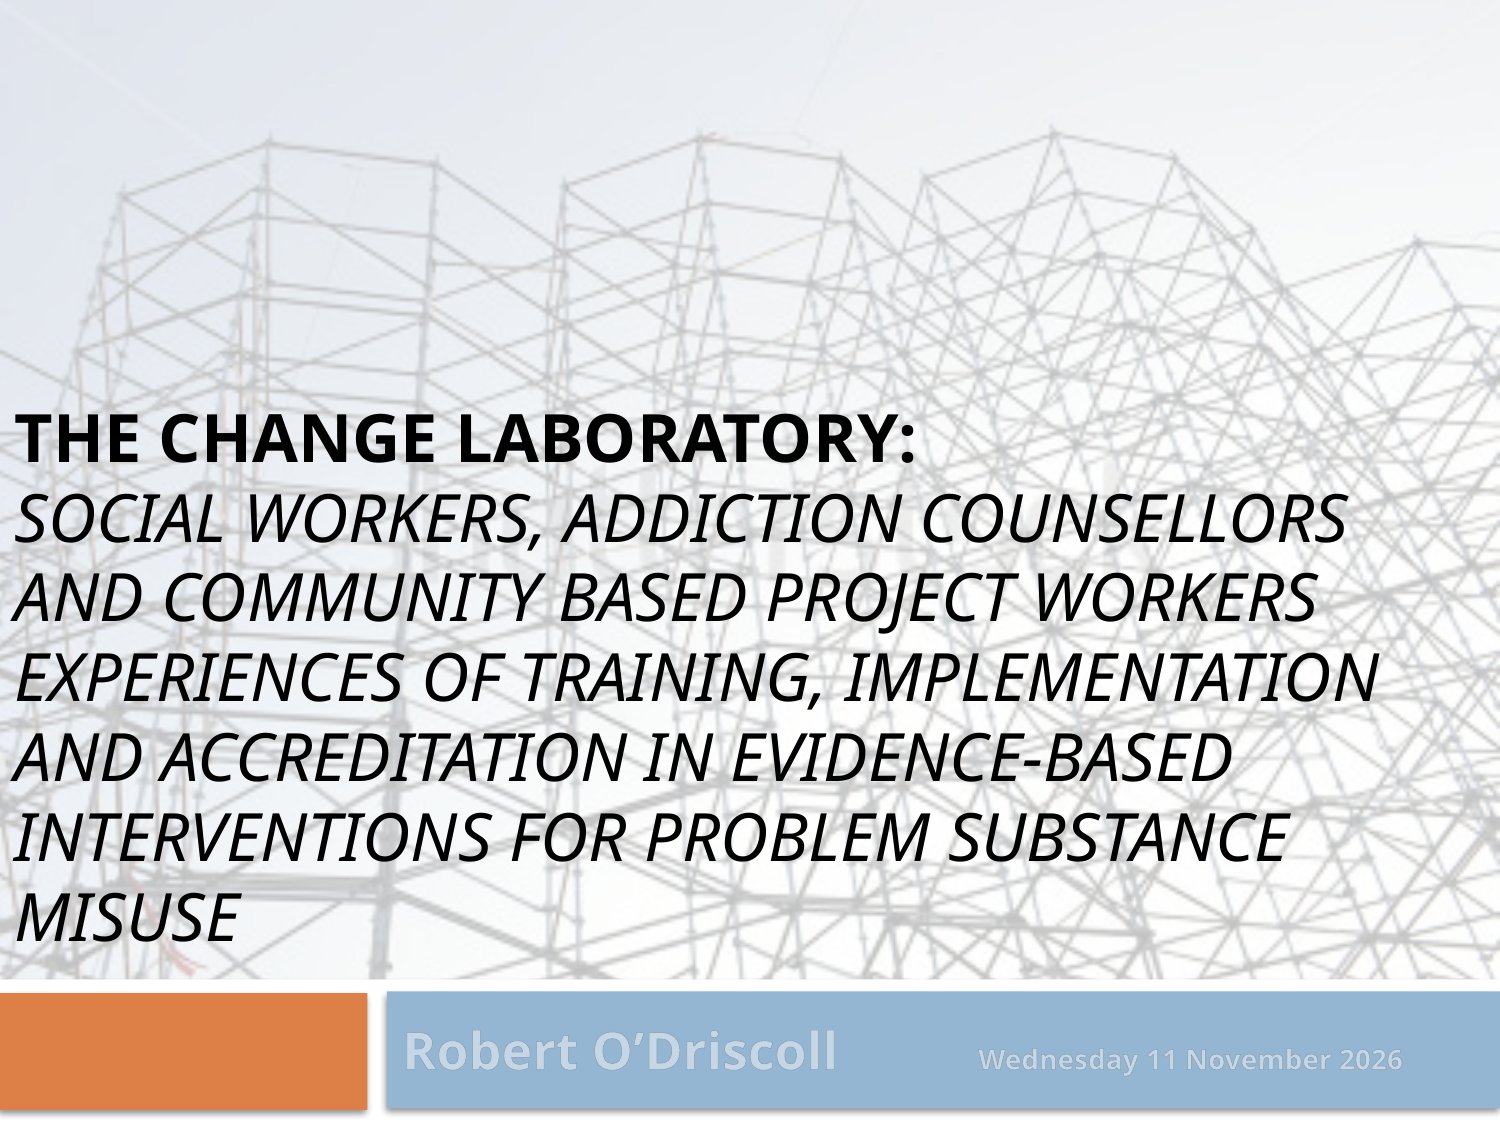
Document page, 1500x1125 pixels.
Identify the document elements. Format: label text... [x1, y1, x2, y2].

subtitle Robert O’Driscoll Thursday 13 June 2019 [387, 992, 1488, 1105]
title The Change Laboratory: Social Workers, Addiction Counsellors and Community Based Project Workers experiences of training, implementation and accreditation in evidence-based interventions for problem substance misuse [0, 238, 1488, 963]
